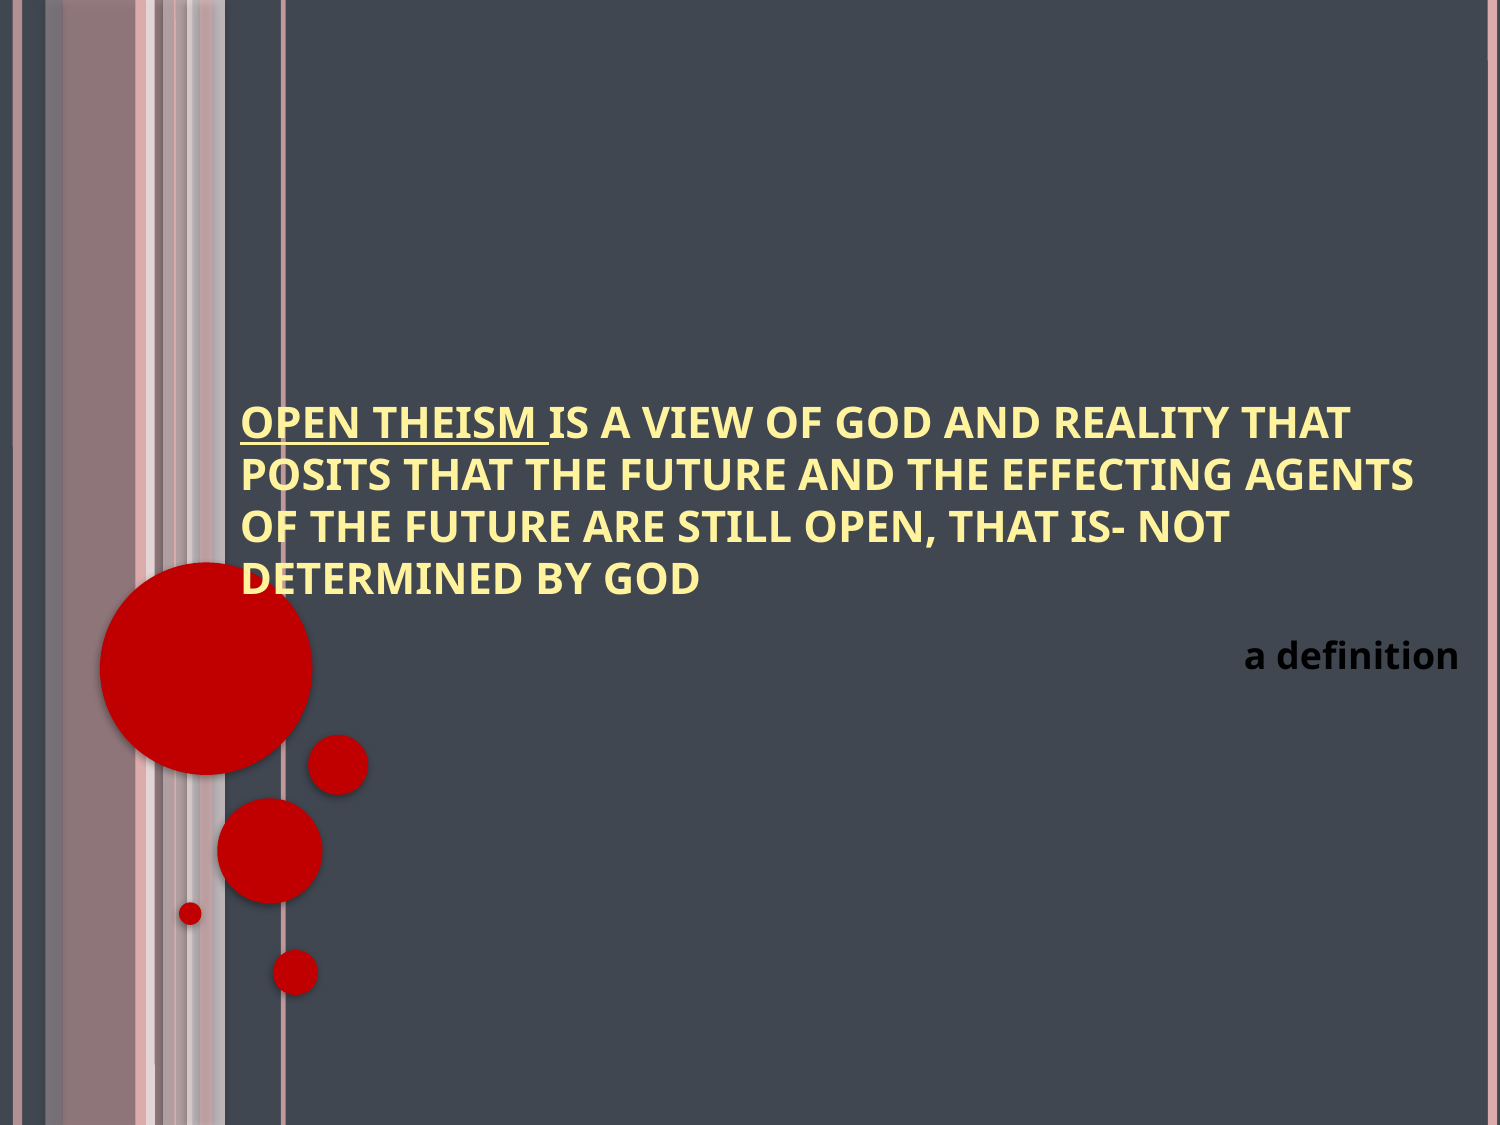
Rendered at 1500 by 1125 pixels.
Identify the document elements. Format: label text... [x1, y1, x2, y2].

title OPEN THEISM IS A VIEW OF GOD AND REALITY THAT POSITS THAT THE FUTURE AND THE EFFECTING AGENTS OF THE FUTURE ARE STILL OPEN, THAT IS- NOT DETERMINED BY GOD [225, 387, 1500, 611]
list a definition [200, 624, 1475, 872]
